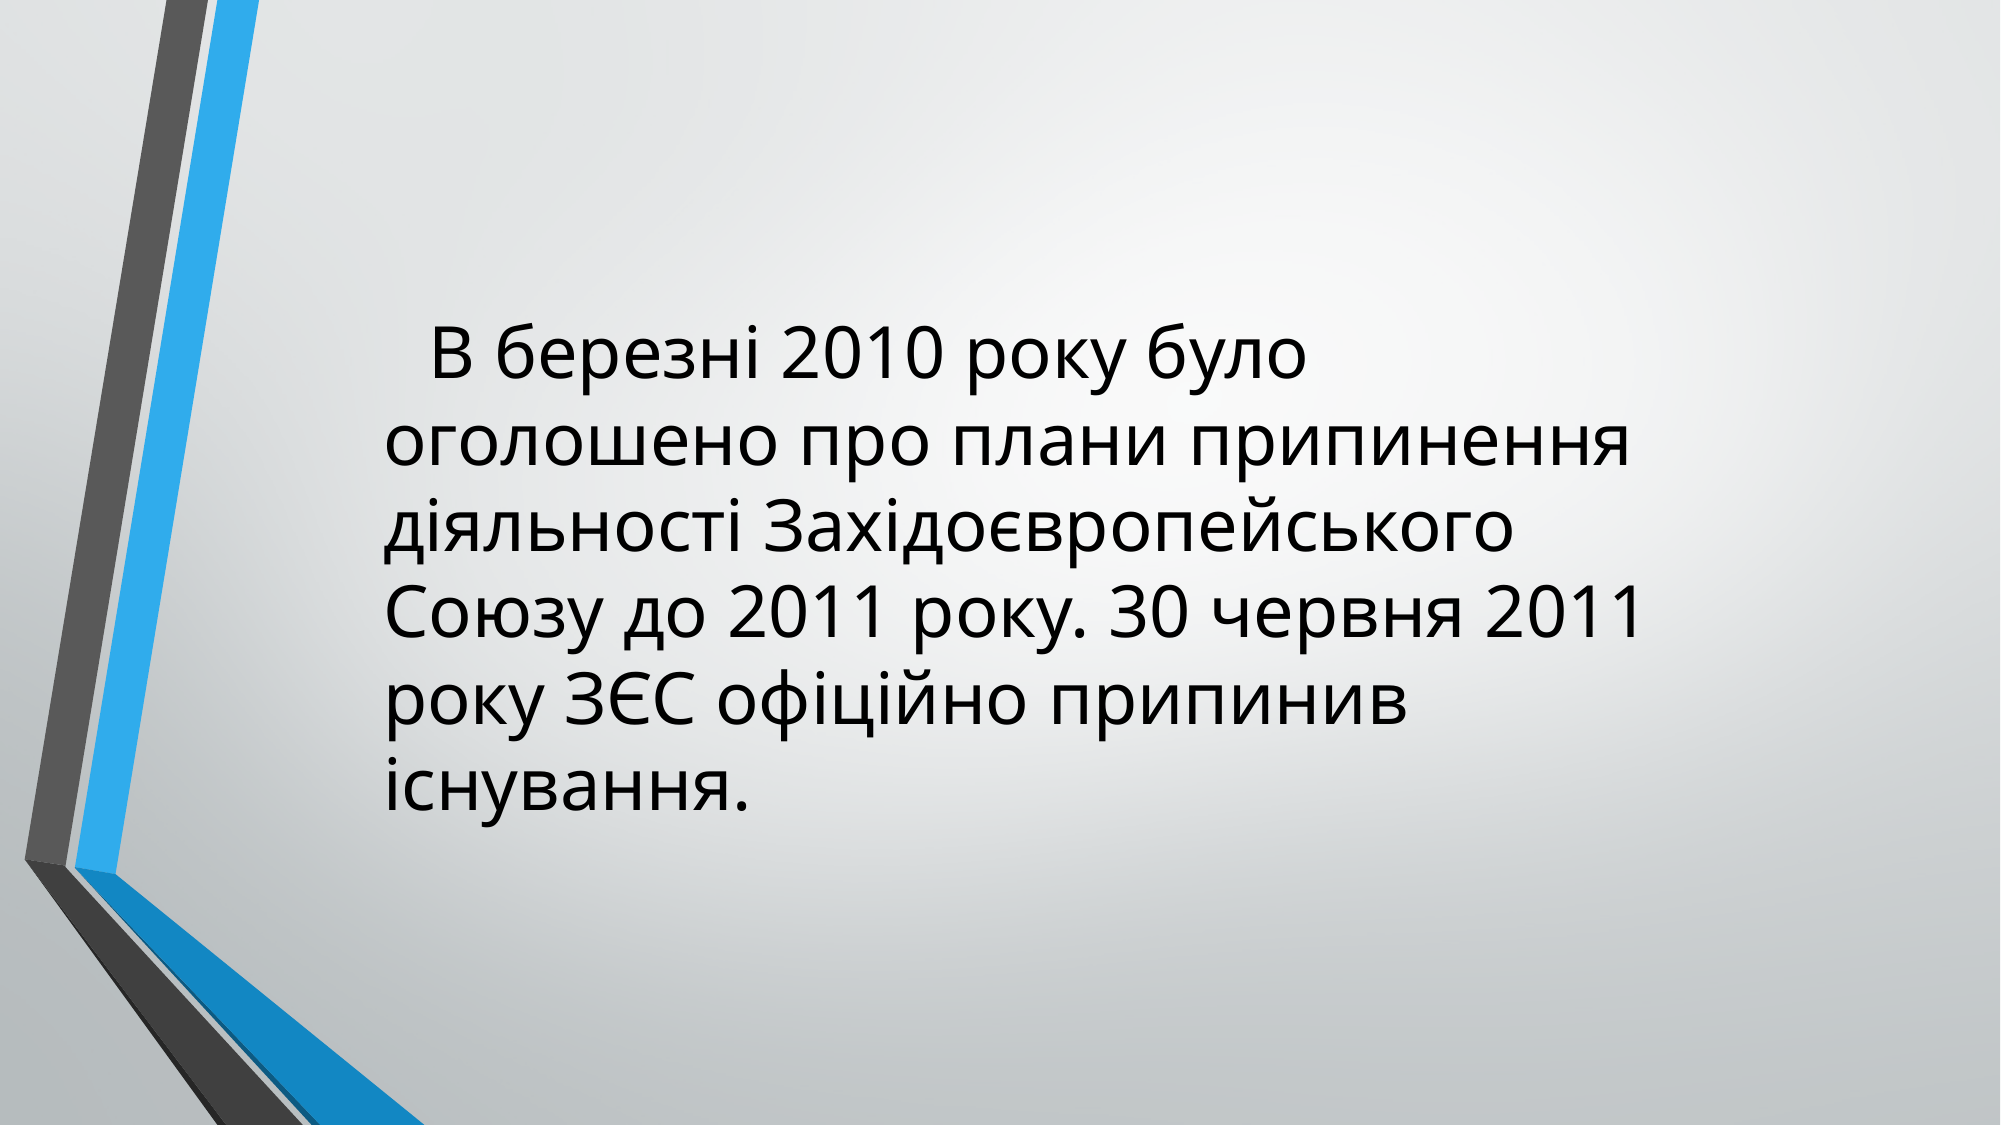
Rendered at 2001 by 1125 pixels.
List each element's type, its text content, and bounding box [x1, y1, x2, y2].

list В березні 2010 року було оголошено про плани припинення діяльності Західоєвропейського Союзу до 2011 року. 30 червня 2011 року ЗЄС офіційно припинив існування. [324, 262, 1675, 870]
